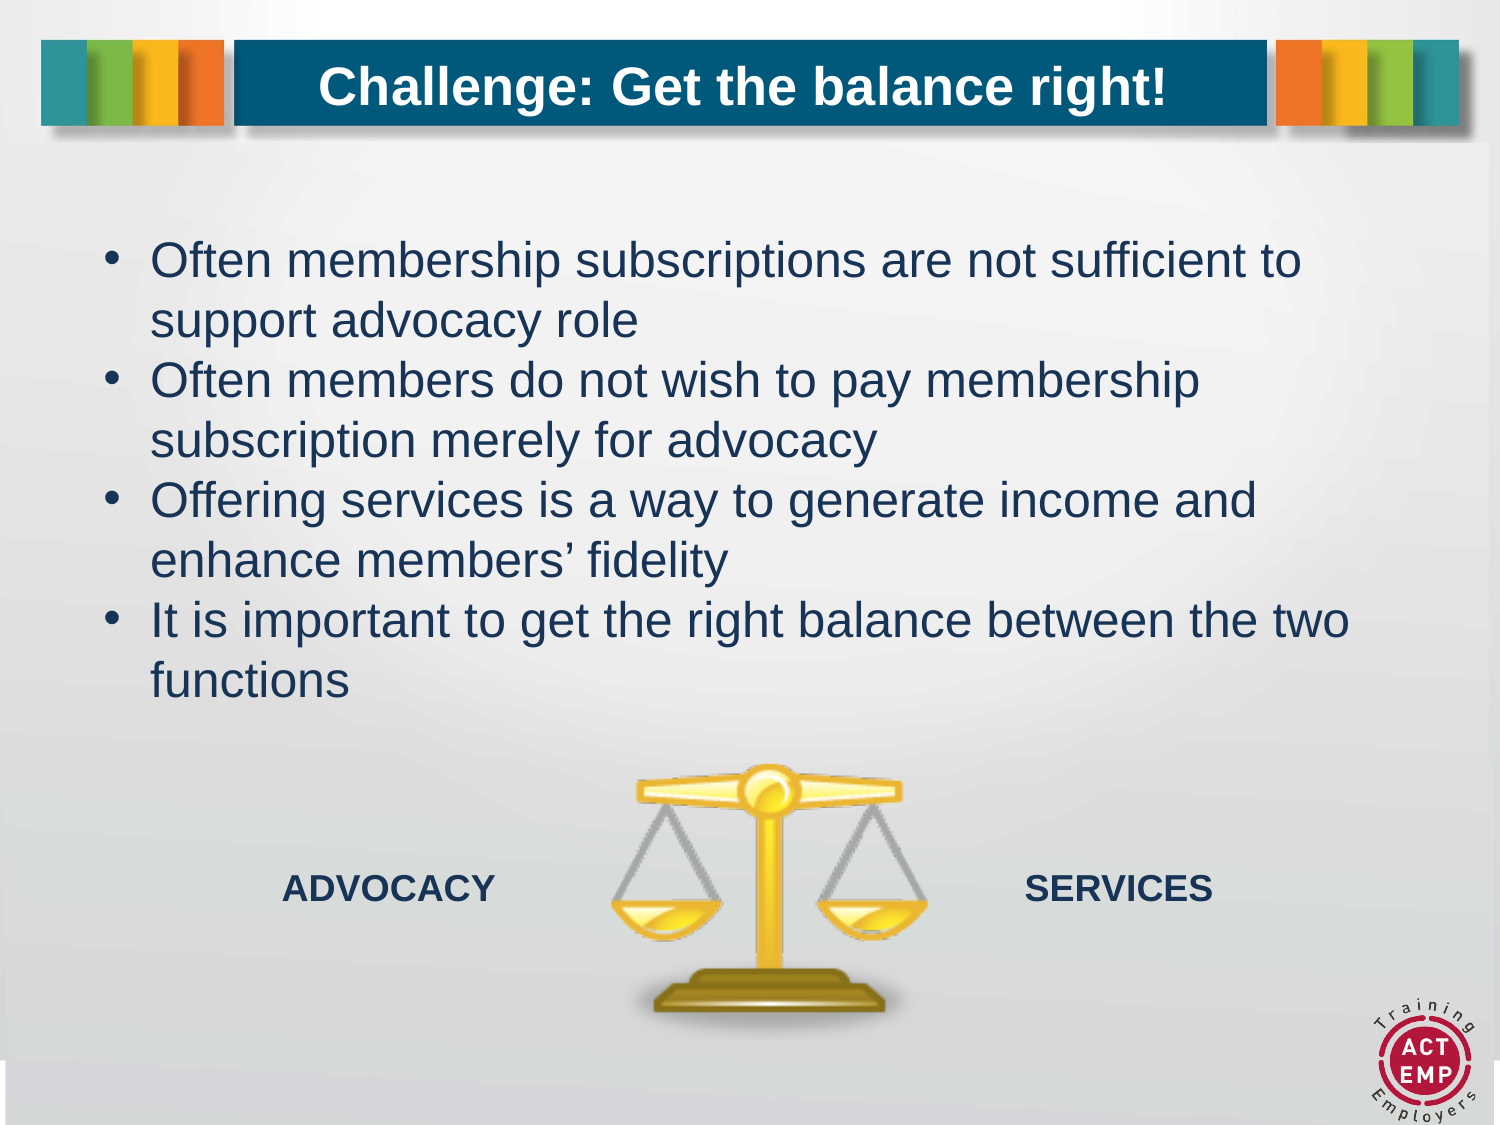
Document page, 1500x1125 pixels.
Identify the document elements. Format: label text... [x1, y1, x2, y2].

text_box Often membership subscriptions are not sufficient to support advocacy role Often members do not wish to pay membership subscription merely for advocacy Offering services is a way to generate income and enhance members’ fidelity It is important to get the right balance between the two functions [88, 219, 1424, 715]
title Challenge: Get the balance right! [253, 42, 1235, 126]
text_box SERVICES [1009, 857, 1400, 917]
picture [0, 0, 1500, 1125]
text_box [1371, 998, 1476, 1124]
text_box ADVOCACY [266, 857, 592, 917]
